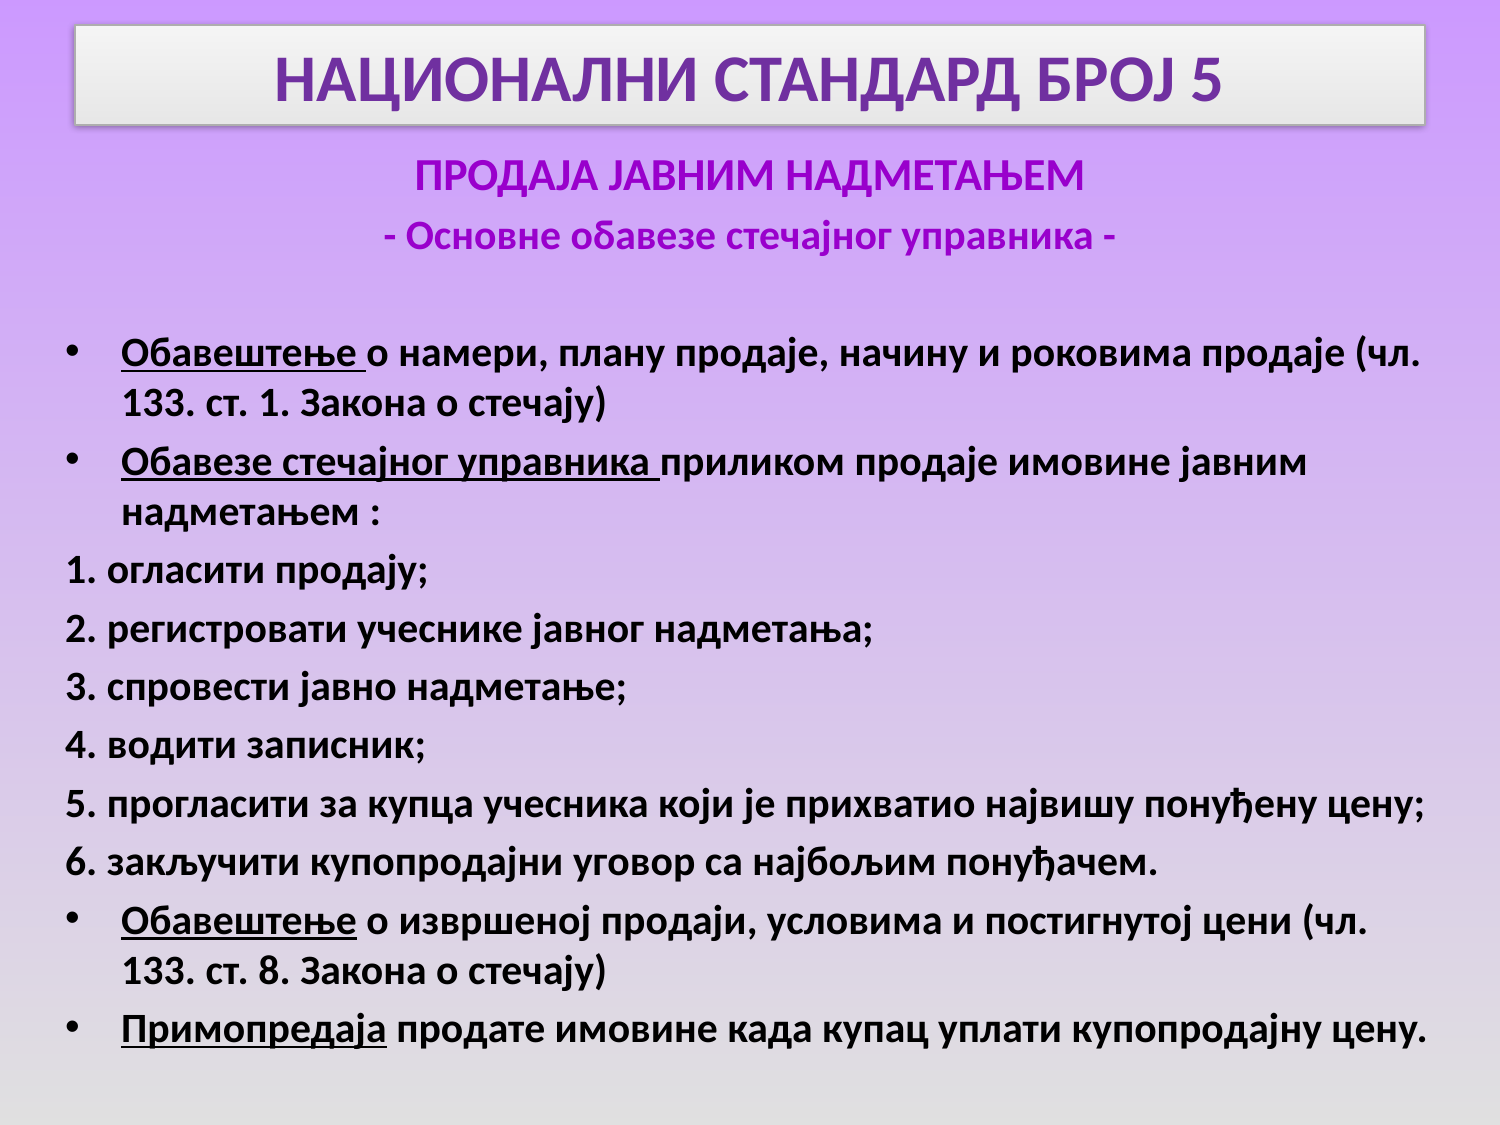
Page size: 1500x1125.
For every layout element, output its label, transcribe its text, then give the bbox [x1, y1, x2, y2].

list ПРОДАЈА ЈАВНИМ НАДМЕТАЊЕМ - Основне обавезе стечајног управника - Обавештење о намери, плану продаје, начину и роковима продаје (чл. 133. ст. 1. Закона о стечају) Обавезе стечајног управника приликом продаје имовине јавним надметањем : 1. огласити продају; 2. регистровати учеснике јавног надметања; 3. спровести јавно надметање; 4. водити записник; 5. прогласити за купца учесника који је прихватио највишу понуђену цену; 6. закључити купопродајни уговор са најбољим понуђачем. Обавештење о извршеној продаји, условима и постигнутој цени (чл. 133. ст. 8. Закона о стечају) Примопредаја продате имовине када купац уплати купопродајну цену. [50, 137, 1450, 1100]
title НАЦИОНАЛНИ СТАНДАРД БРОЈ 5 [74, 24, 1426, 126]
